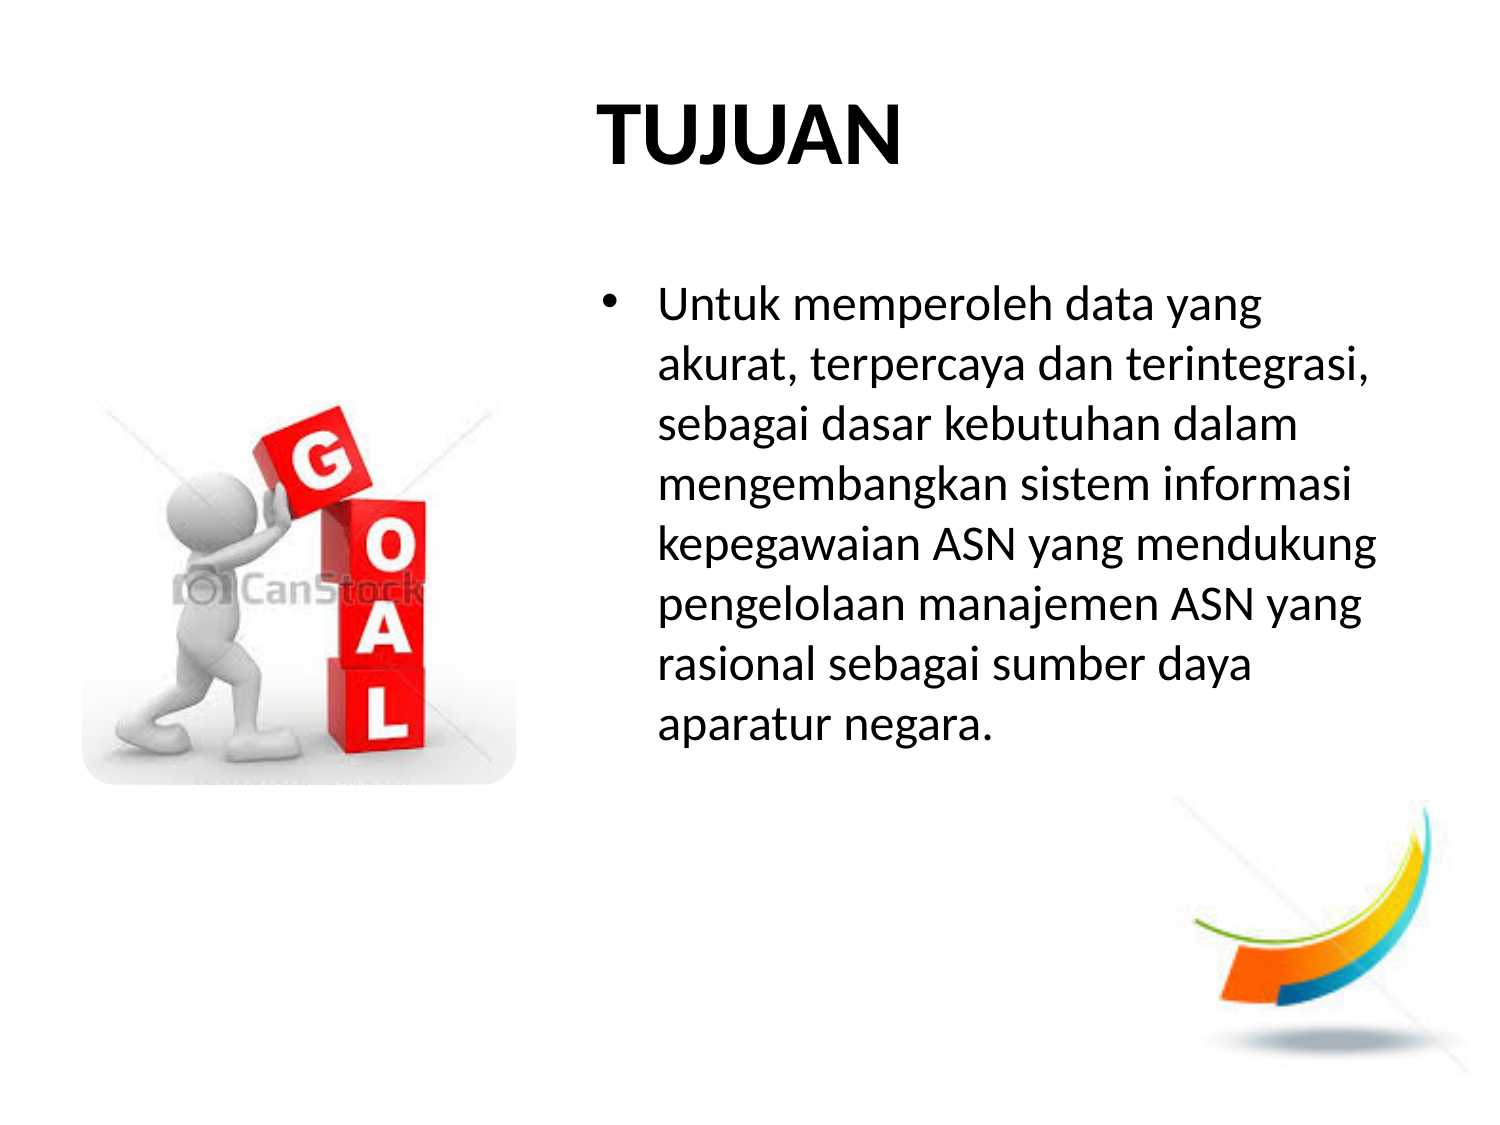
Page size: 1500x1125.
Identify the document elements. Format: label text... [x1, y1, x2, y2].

picture [1171, 796, 1470, 1075]
title TUJUAN [74, 44, 1426, 212]
picture [81, 386, 517, 786]
list Untuk memperoleh data yang akurat, terpercaya dan terintegrasi, sebagai dasar kebutuhan dalam mengembangkan sistem informasi kepegawaian ASN yang mendukung pengelolaan manajemen ASN yang rasional sebagai sumber daya aparatur negara. [585, 262, 1426, 1006]
